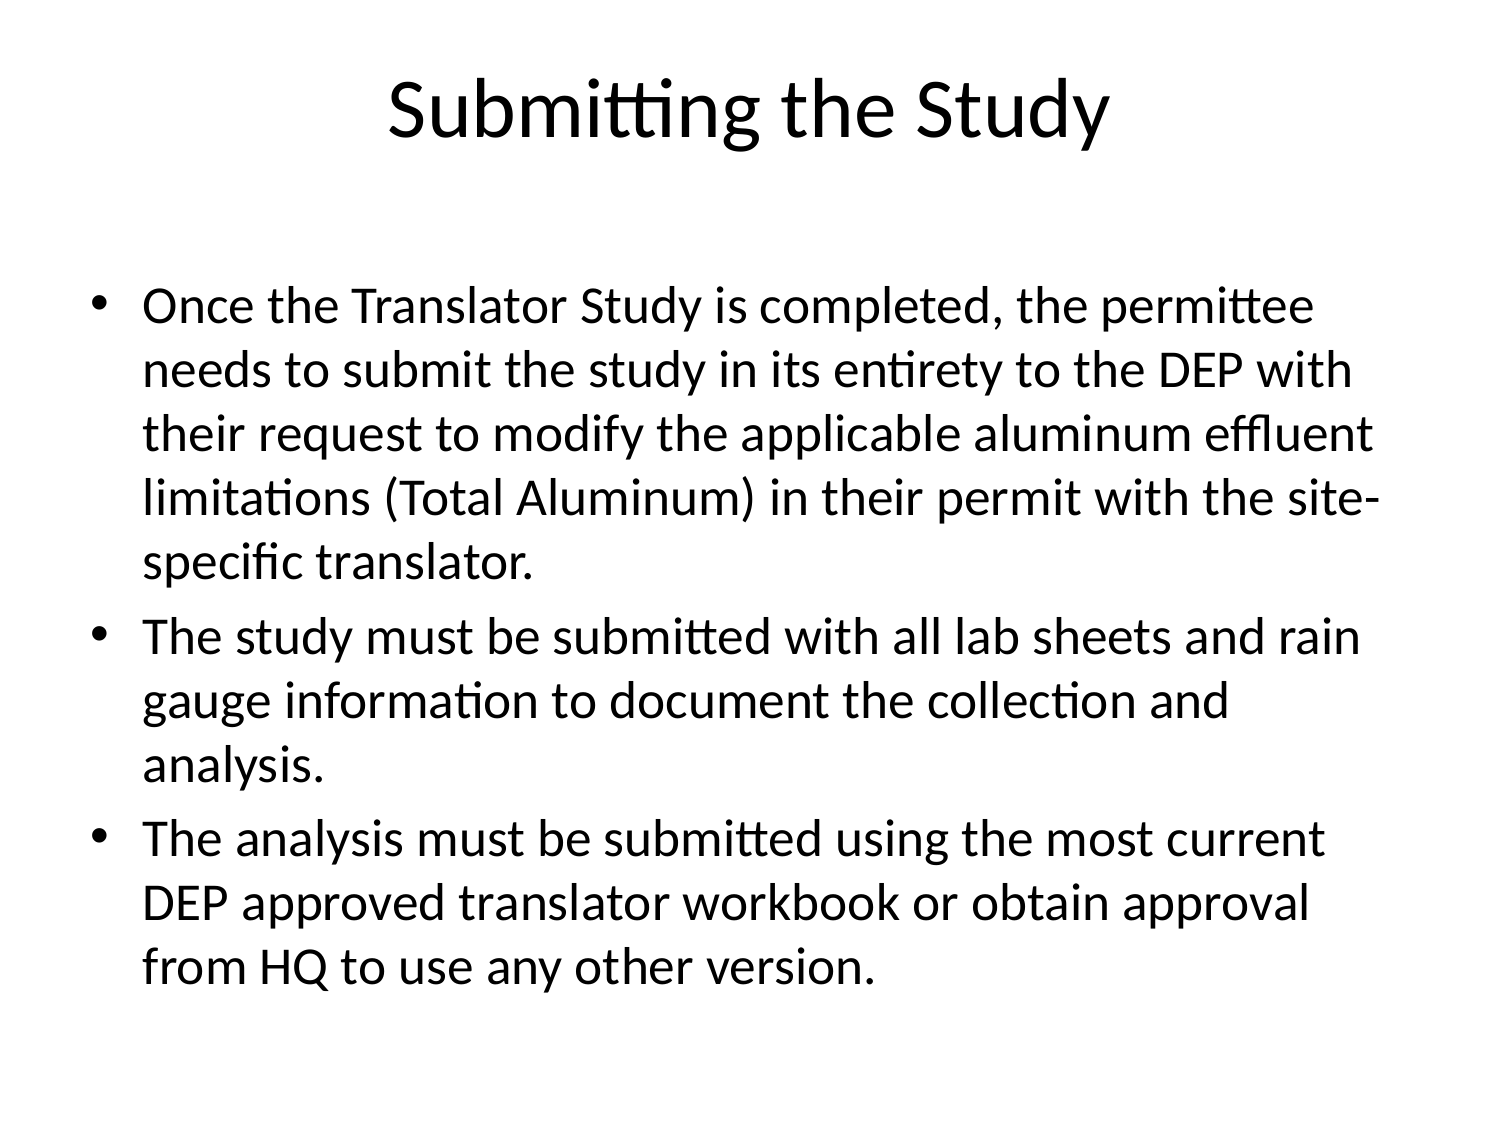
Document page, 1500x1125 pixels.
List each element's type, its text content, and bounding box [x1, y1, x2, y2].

list Once the Translator Study is completed, the permittee needs to submit the study in its entirety to the DEP with their request to modify the applicable aluminum effluent limitations (Total Aluminum) in their permit with the site-specific translator. The study must be submitted with all lab sheets and rain gauge information to document the collection and analysis. The analysis must be submitted using the most current DEP approved translator workbook or obtain approval from HQ to use any other version. [75, 262, 1425, 1005]
title Submitting the Study [75, 45, 1425, 163]
